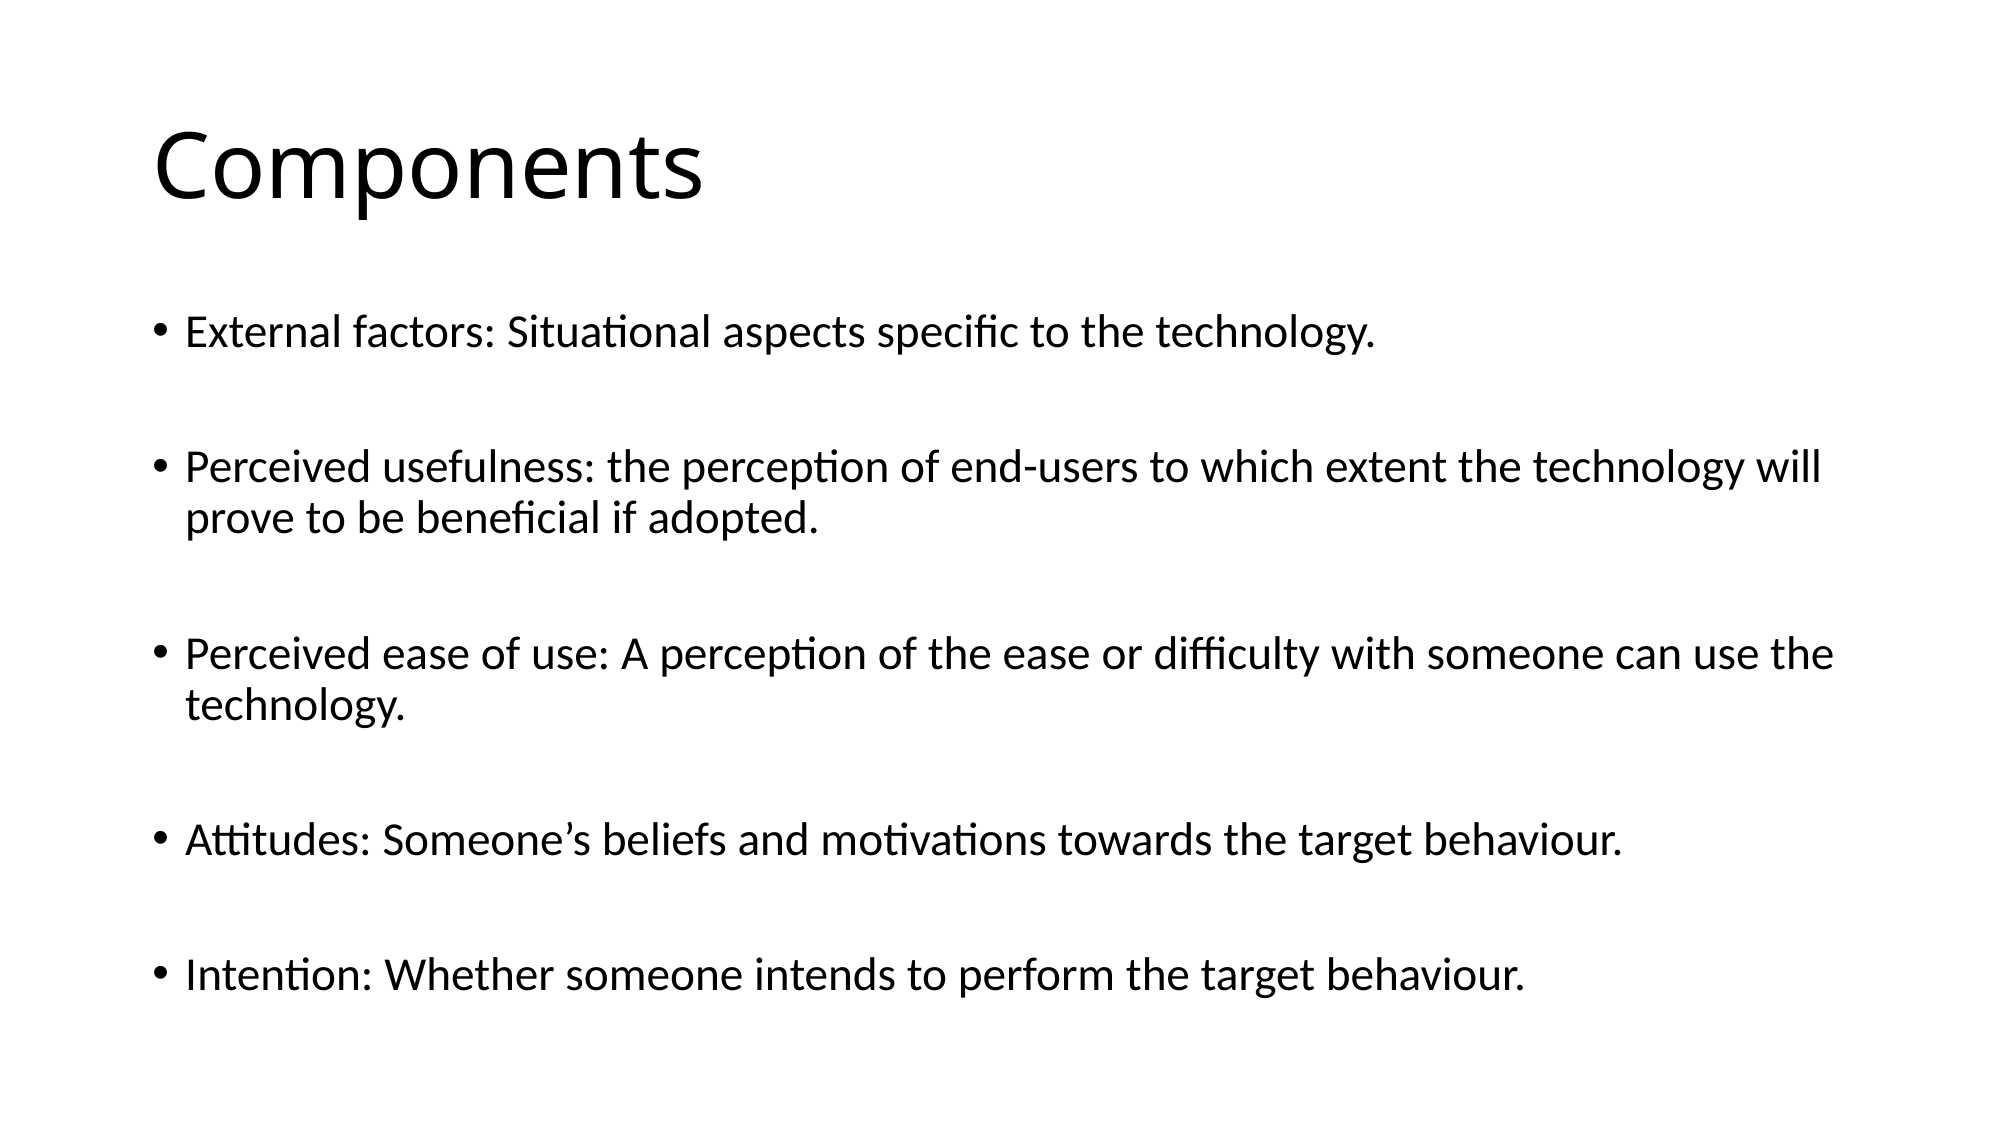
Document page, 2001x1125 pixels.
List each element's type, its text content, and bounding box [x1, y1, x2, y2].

list External factors: Situational aspects specific to the technology. Perceived usefulness: the perception of end-users to which extent the technology will prove to be beneficial if adopted. Perceived ease of use: A perception of the ease or difficulty with someone can use the technology. Attitudes: Someone’s beliefs and motivations towards the target behaviour. Intention: Whether someone intends to perform the target behaviour. [137, 299, 1863, 1014]
title Components [137, 59, 1863, 278]
